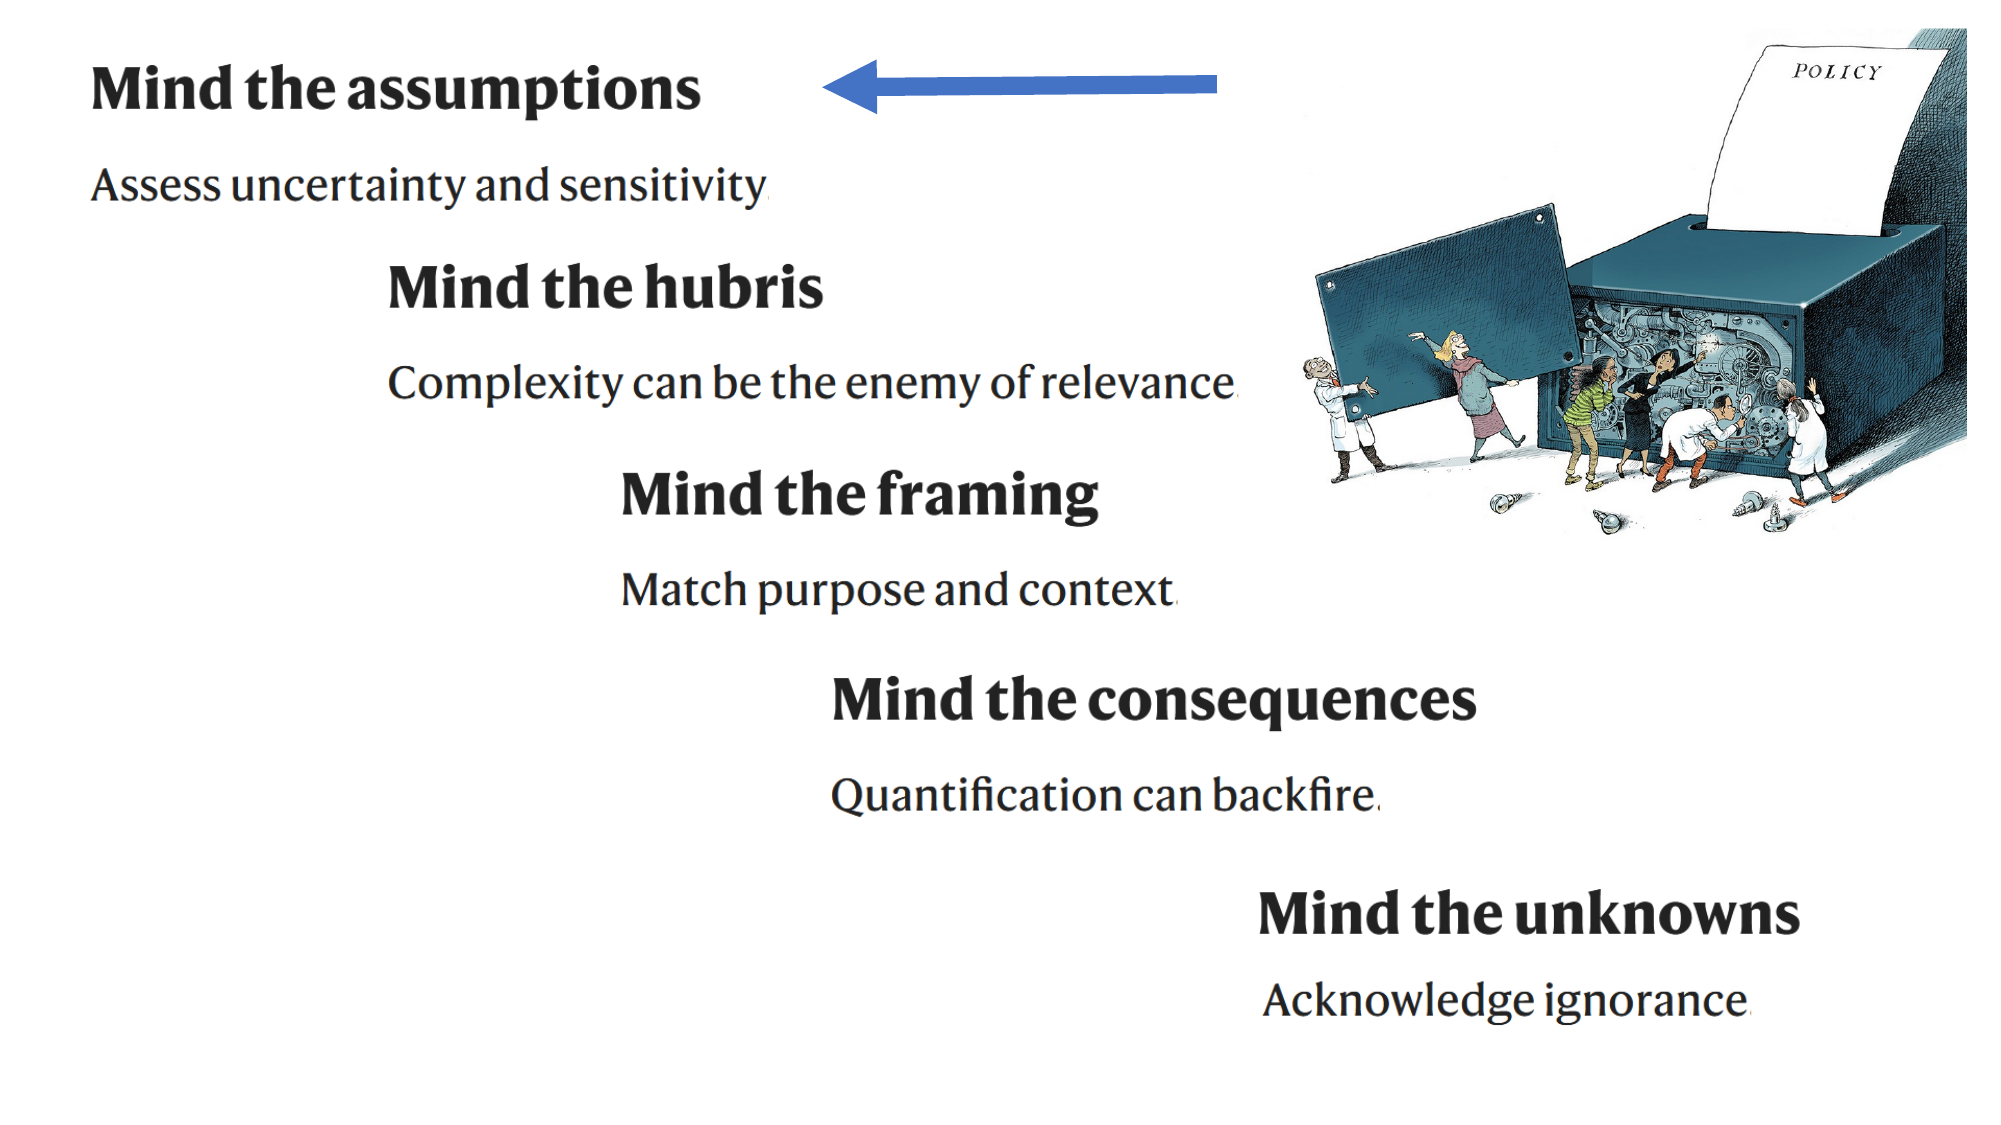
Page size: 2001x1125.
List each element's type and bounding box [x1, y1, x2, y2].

picture [592, 441, 1178, 629]
text_box [798, 659, 1535, 831]
picture [66, 26, 769, 228]
picture [1287, 21, 2000, 549]
picture [356, 244, 1239, 414]
text_box [822, 84, 1217, 88]
text_box [1238, 857, 1832, 1028]
